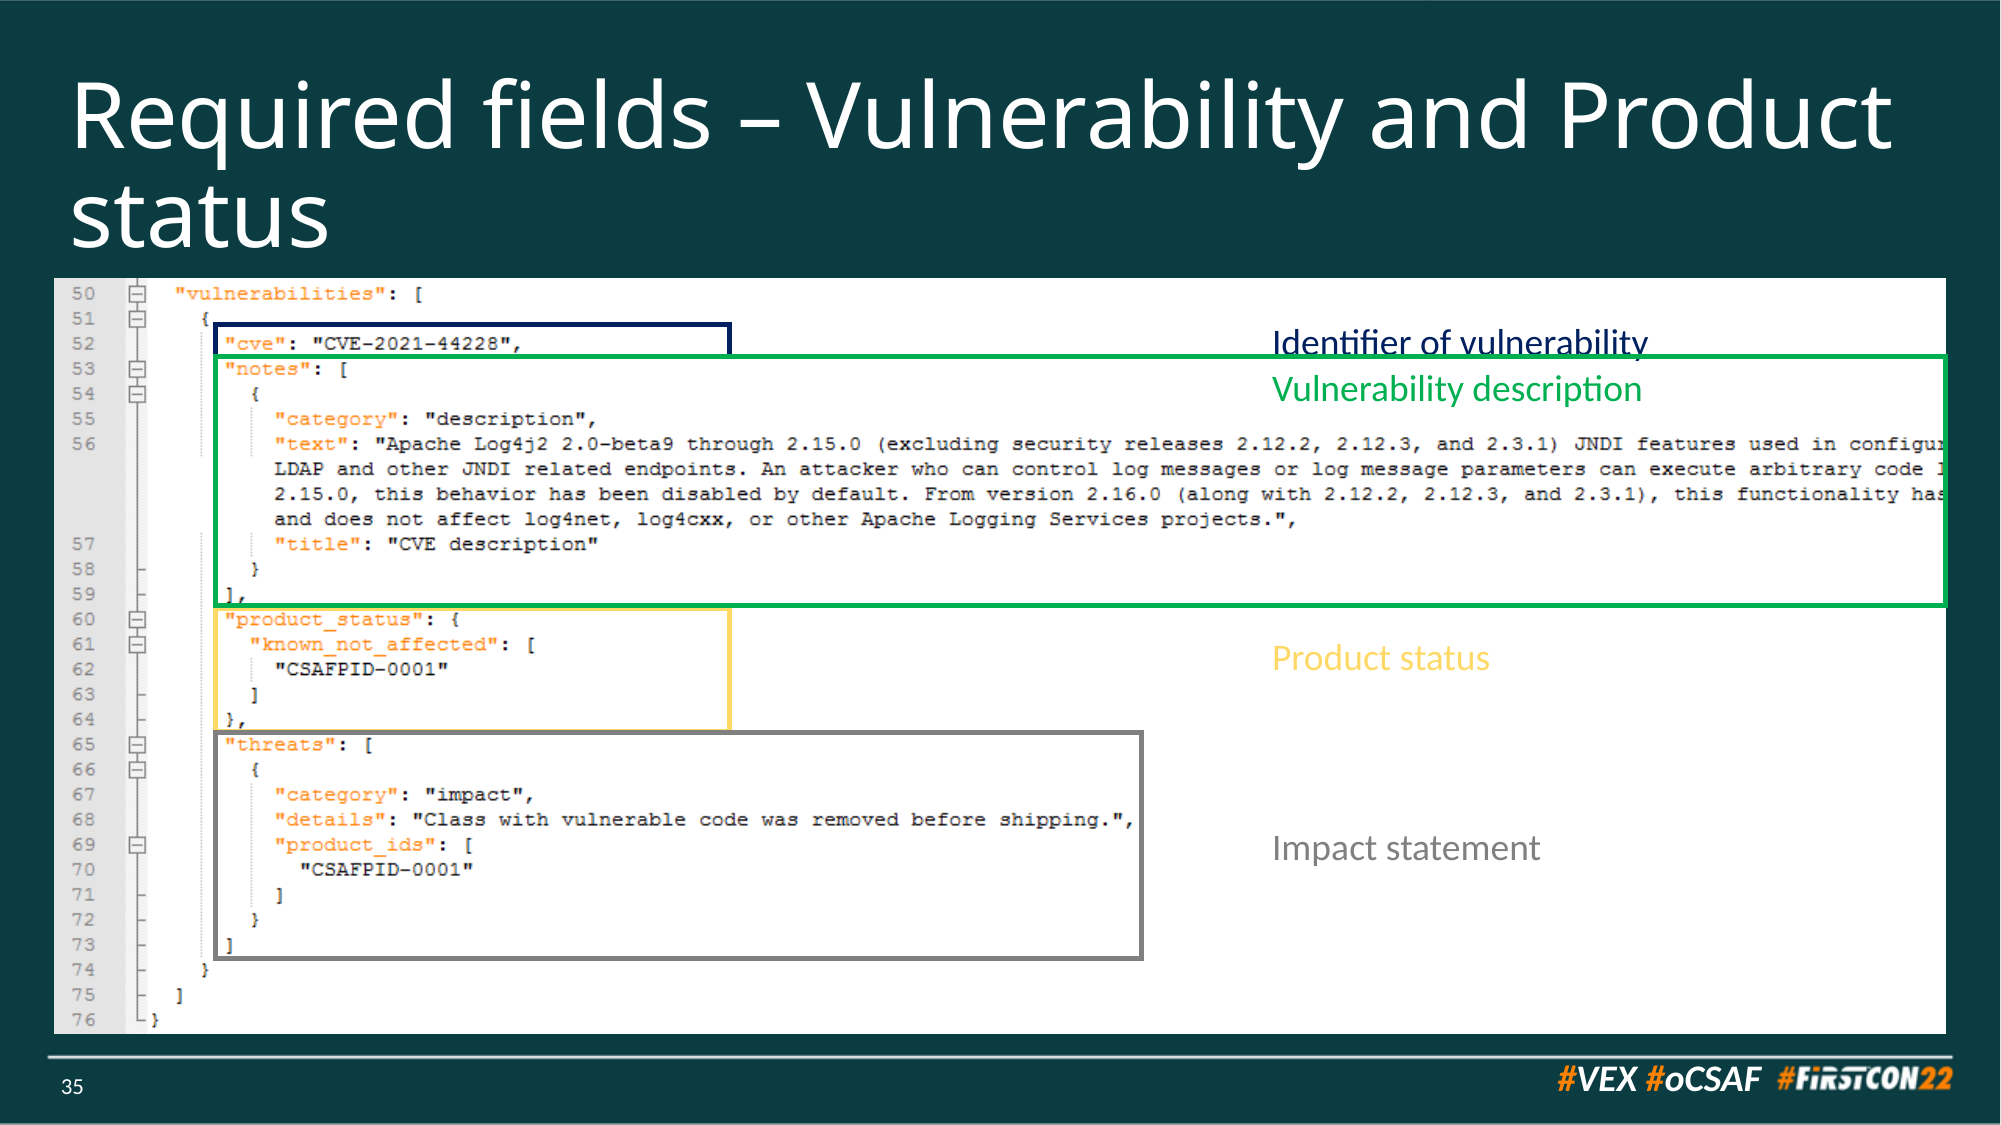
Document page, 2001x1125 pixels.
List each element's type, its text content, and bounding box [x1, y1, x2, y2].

slide_number 35 [45, 1066, 496, 1105]
picture [0, 0, 2001, 1125]
title Required fields – Vulnerability and Product status [54, 59, 1949, 278]
